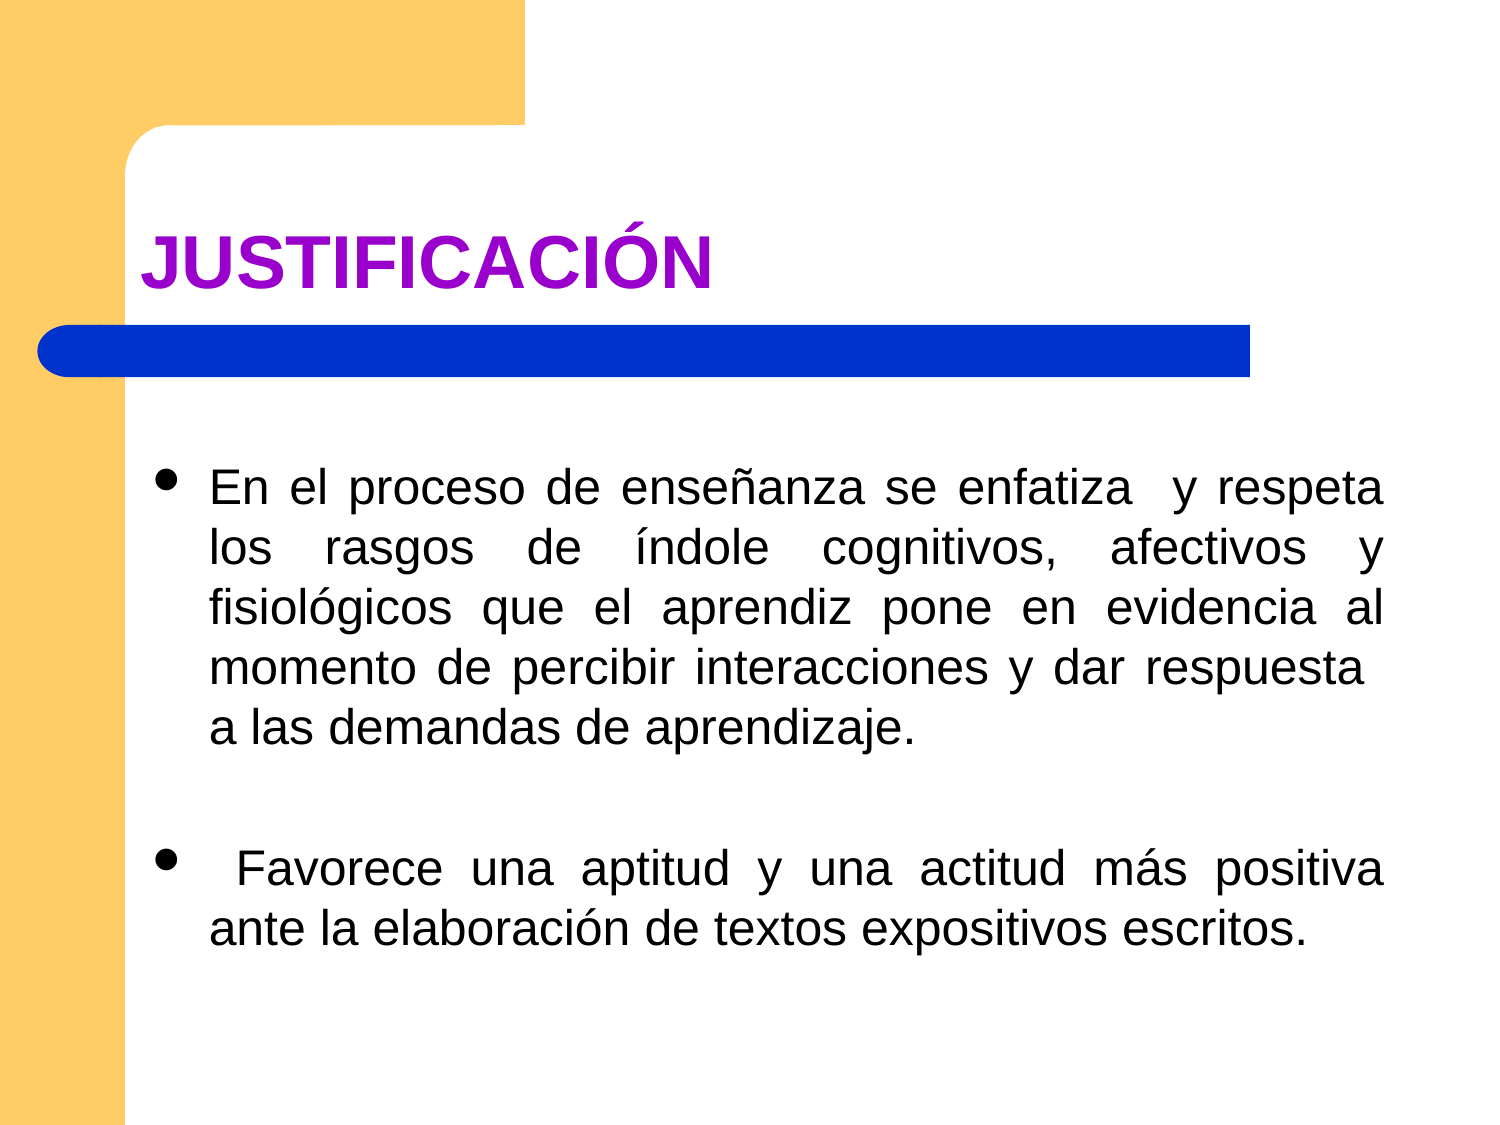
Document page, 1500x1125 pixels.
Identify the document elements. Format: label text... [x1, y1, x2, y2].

list En el proceso de enseñanza se enfatiza y respeta los rasgos de índole cognitivos, afectivos y fisiológicos que el aprendiz pone en evidencia al momento de percibir interacciones y dar respuesta a las demandas de aprendizaje. Favorece una aptitud y una actitud más positiva ante la elaboración de textos expositivos escritos. [137, 387, 1400, 999]
title JUSTIFICACIÓN [124, 124, 1426, 313]
